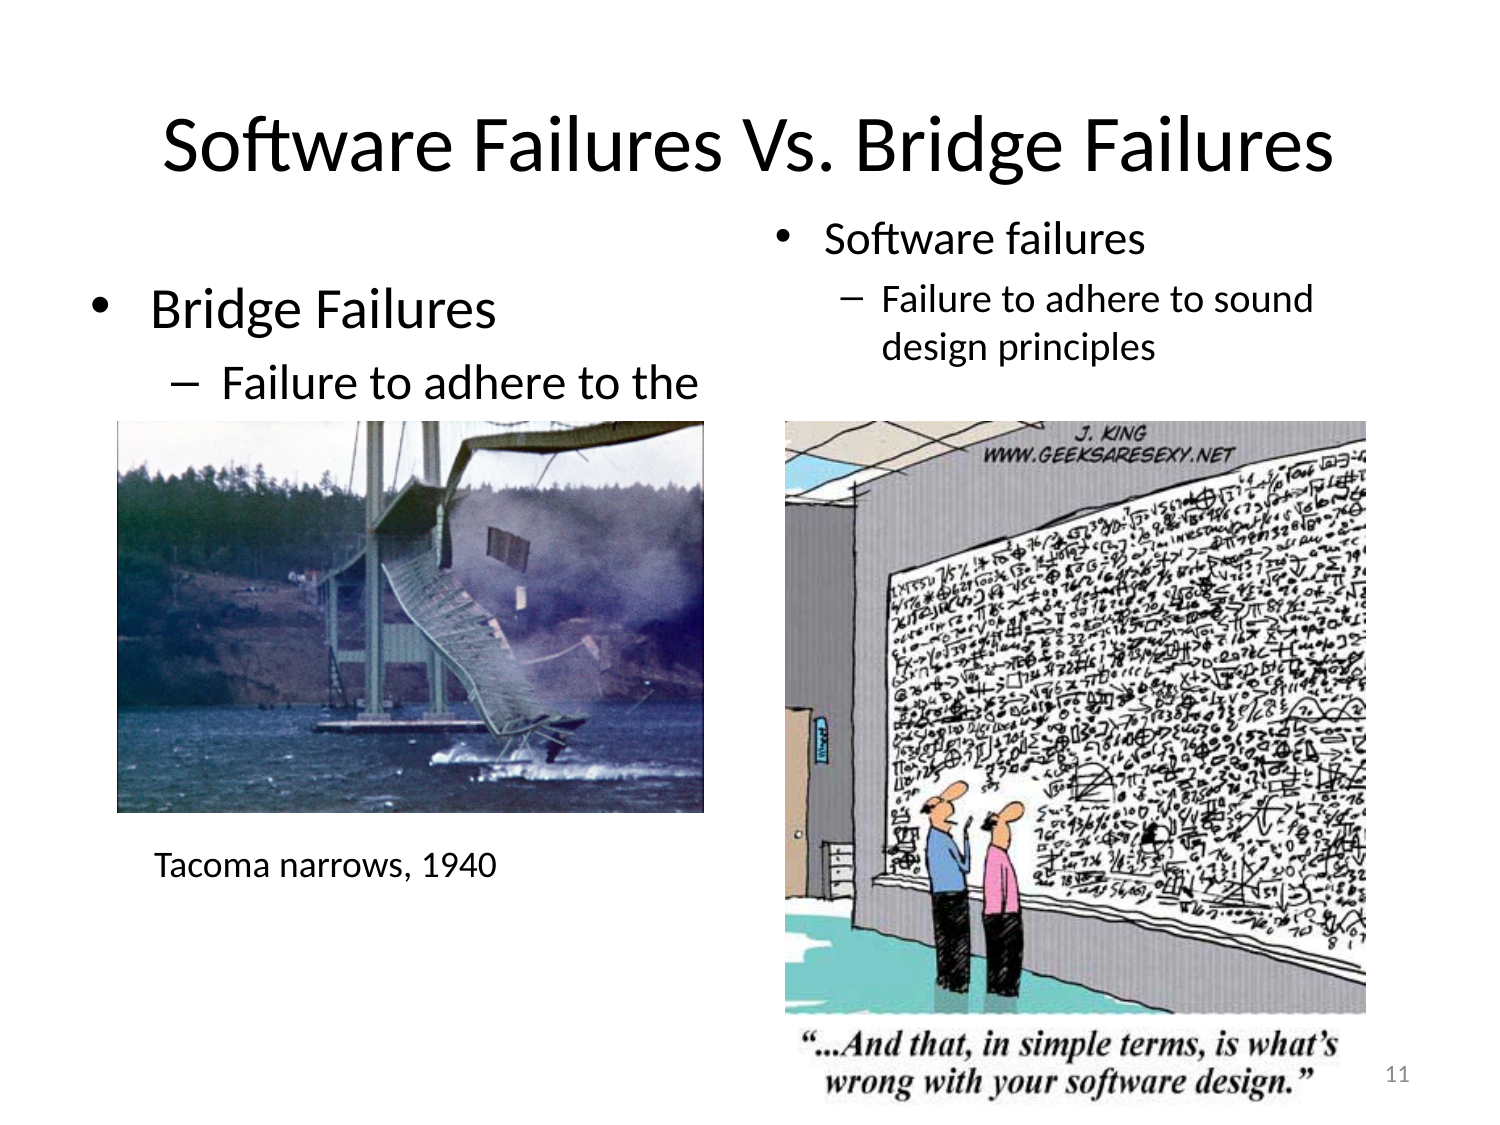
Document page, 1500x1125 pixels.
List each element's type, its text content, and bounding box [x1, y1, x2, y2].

text_box Tacoma narrows, 1940 [143, 834, 715, 891]
list Software failures Failure to adhere to sound design principles [759, 199, 1423, 378]
title Software Failures Vs. Bridge Failures [75, 45, 1425, 233]
list Bridge Failures Failure to adhere to the laws of physics [75, 262, 738, 1005]
picture [784, 421, 1366, 1119]
slide_number 11 [1371, 1042, 1425, 1103]
picture [116, 421, 704, 814]
